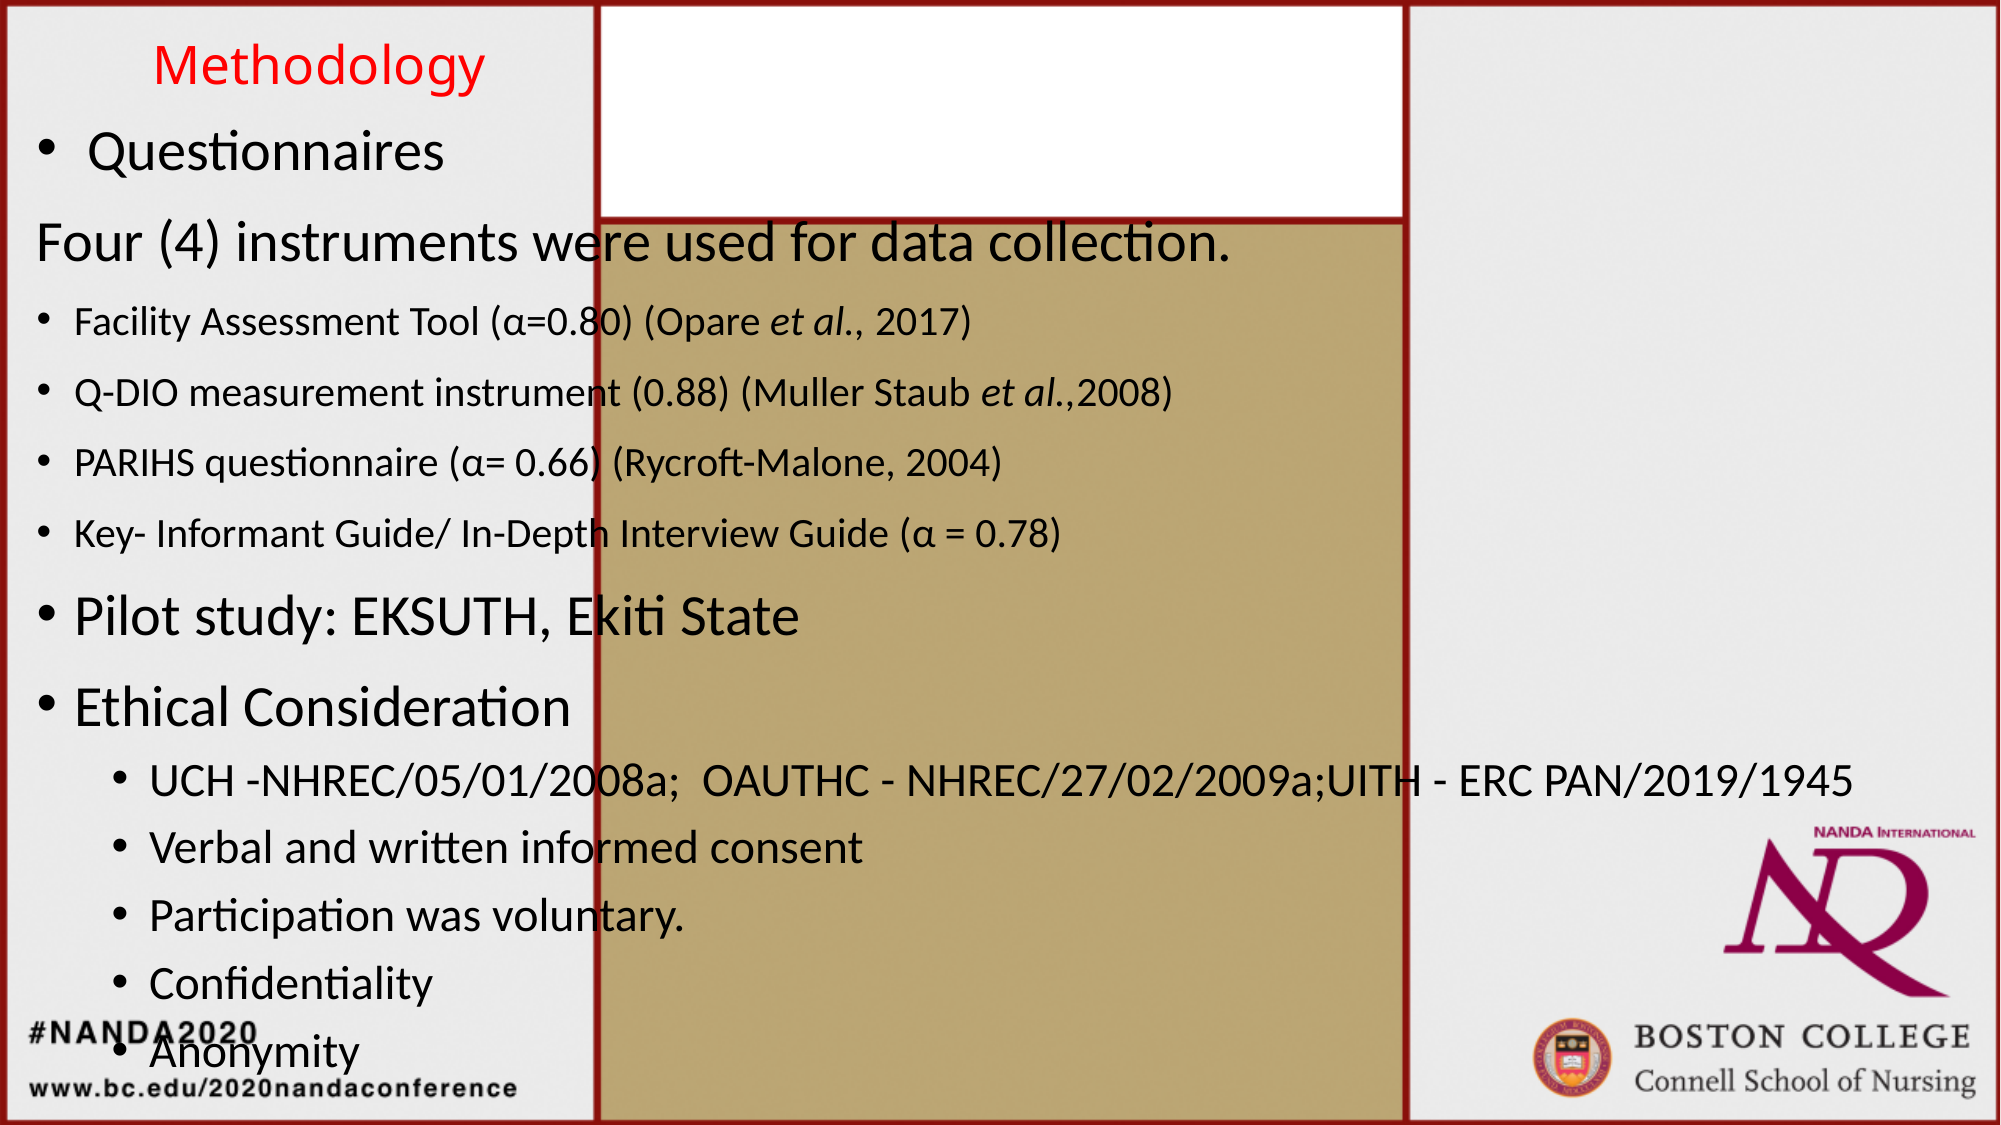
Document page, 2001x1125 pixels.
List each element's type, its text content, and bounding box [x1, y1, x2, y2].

title Methodology [137, 31, 1863, 104]
list Questionnaires Four (4) instruments were used for data collection. Facility Assessment Tool (α=0.80) (Opare et al., 2017) Q-DIO measurement instrument (0.88) (Muller Staub et al.,2008) PARIHS questionnaire (α= 0.66) (Rycroft-Malone, 2004) Key- Informant Guide/ In-Depth Interview Guide (α = 0.78) Pilot study: EKSUTH, Ekiti State Ethical Consideration UCH -NHREC/05/01/2008a; OAUTHC - NHREC/27/02/2009a;UITH - ERC PAN/2019/1945 Verbal and written informed consent Participation was voluntary. Confidentiality Anonymity [21, 104, 1968, 1094]
